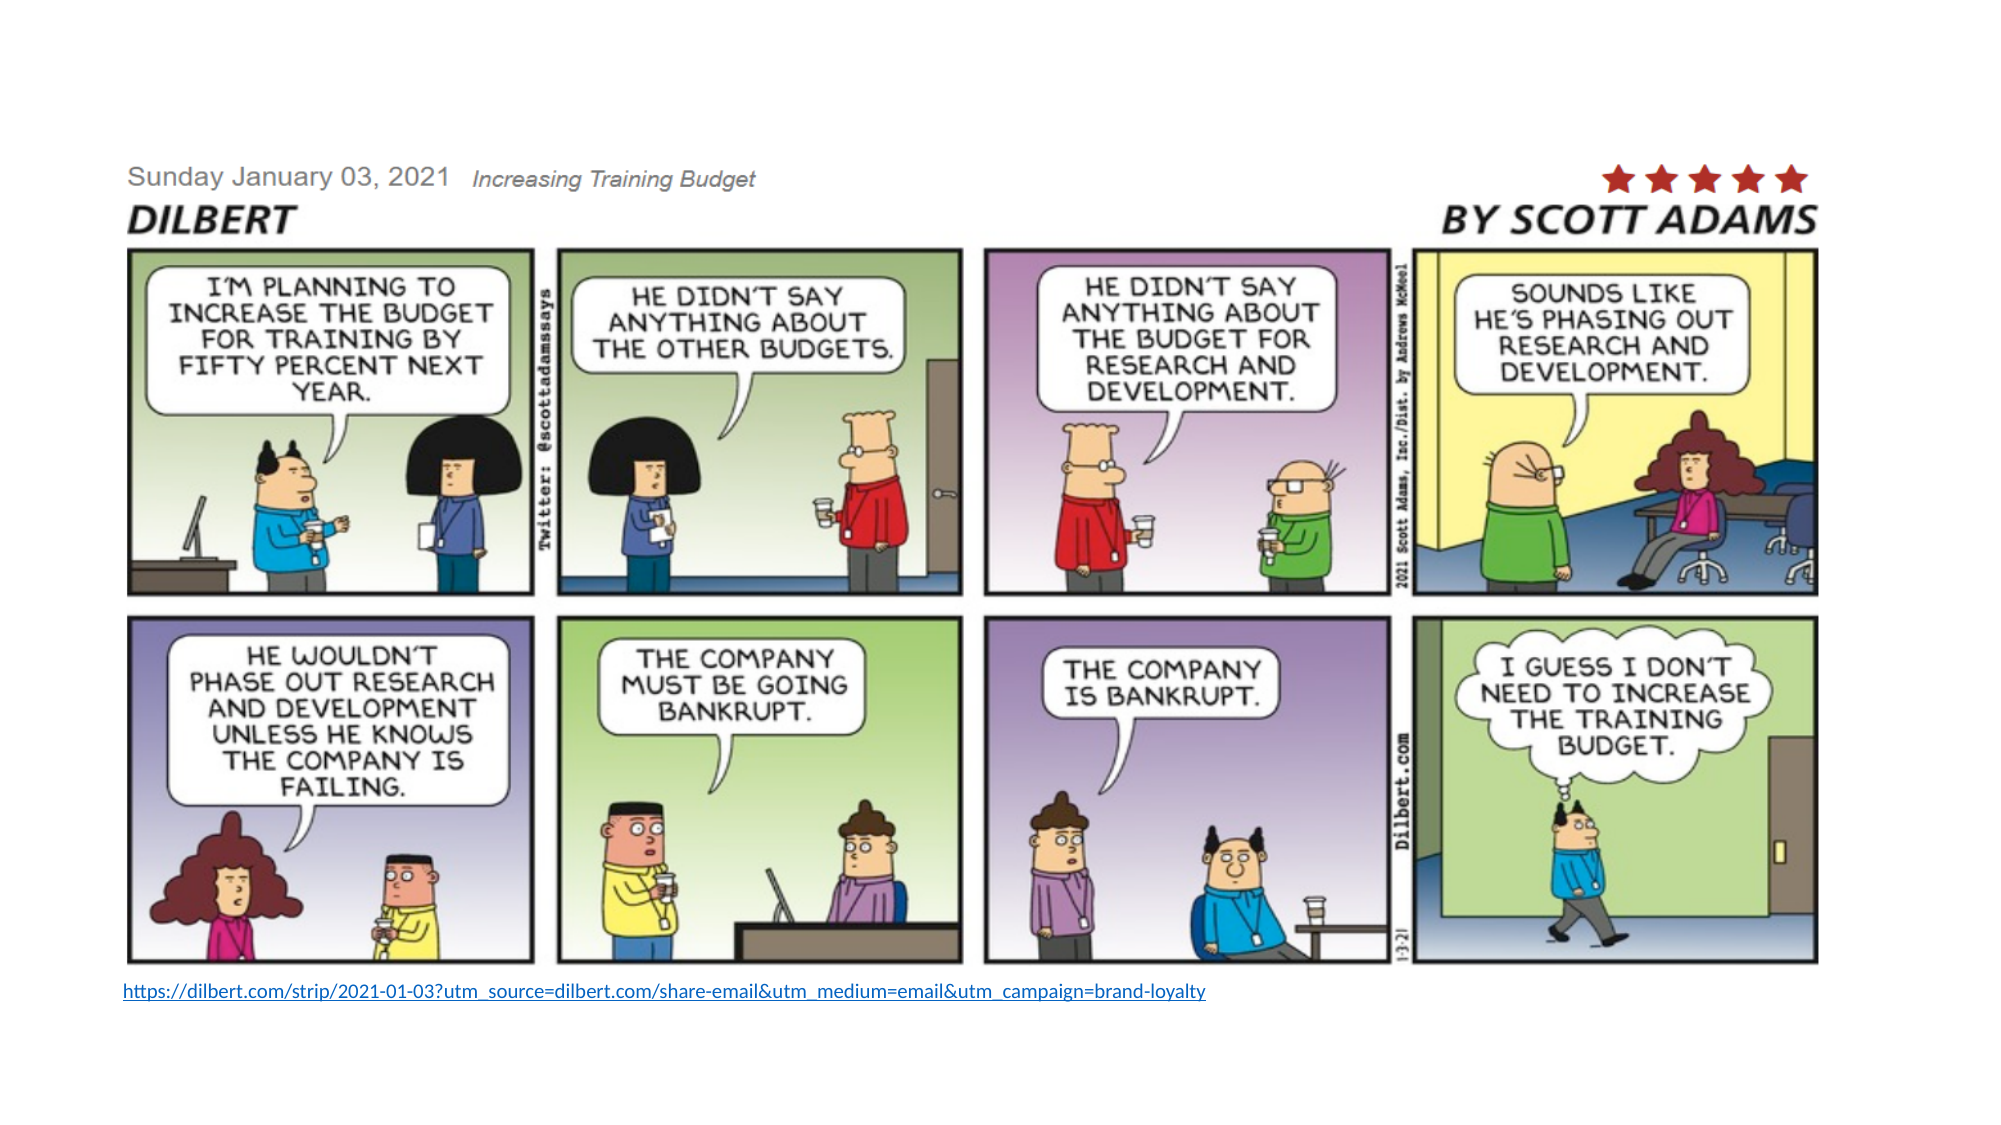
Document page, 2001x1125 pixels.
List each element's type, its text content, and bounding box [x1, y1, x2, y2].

text_box https://dilbert.com/strip/2021-01-03?utm_source=dilbert.com/share-email&utm_medium=email&utm_campaign=brand-loyalty [108, 969, 1931, 1055]
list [108, 155, 1834, 970]
